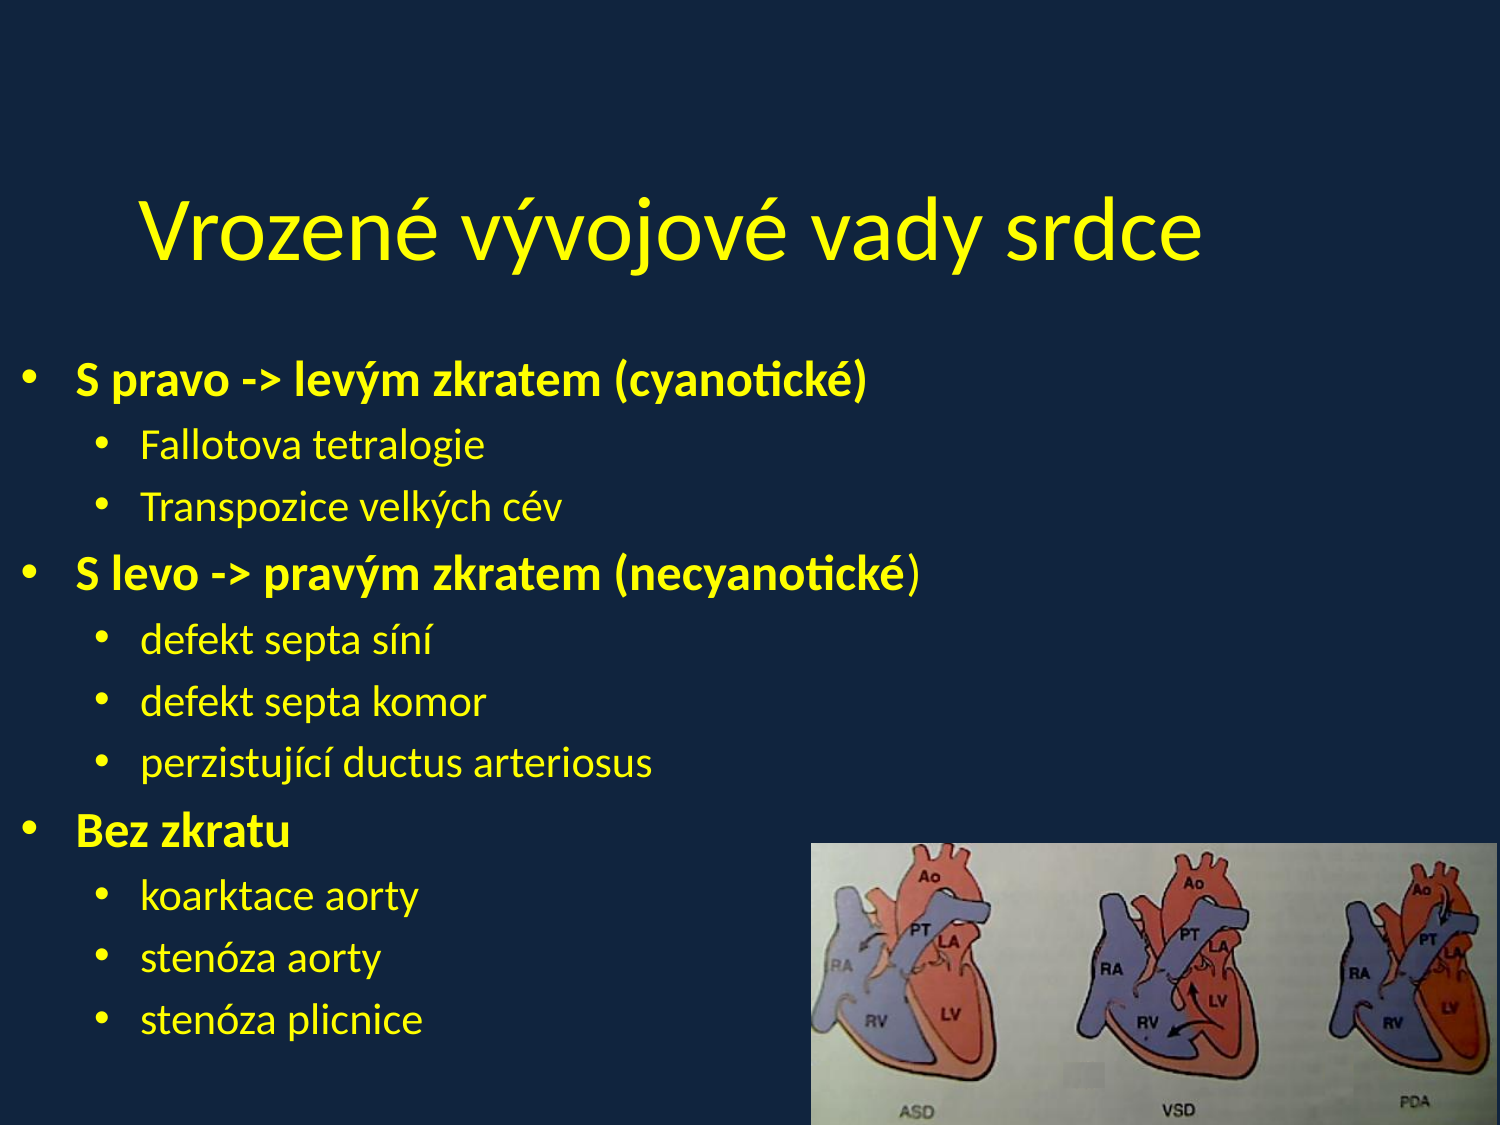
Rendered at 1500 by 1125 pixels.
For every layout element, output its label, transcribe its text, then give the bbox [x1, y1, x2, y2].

list S pravo -> levým zkratem (cyanotické) Fallotova tetralogie Transpozice velkých cév S levo -> pravým zkratem (necyanotické) defekt septa síní defekt septa komor perzistující ductus arteriosus Bez zkratu koarktace aorty stenóza aorty stenóza plicnice [5, 338, 951, 1080]
picture [811, 843, 1497, 1125]
title Vrozené vývojové vady srdce [53, 149, 1291, 299]
